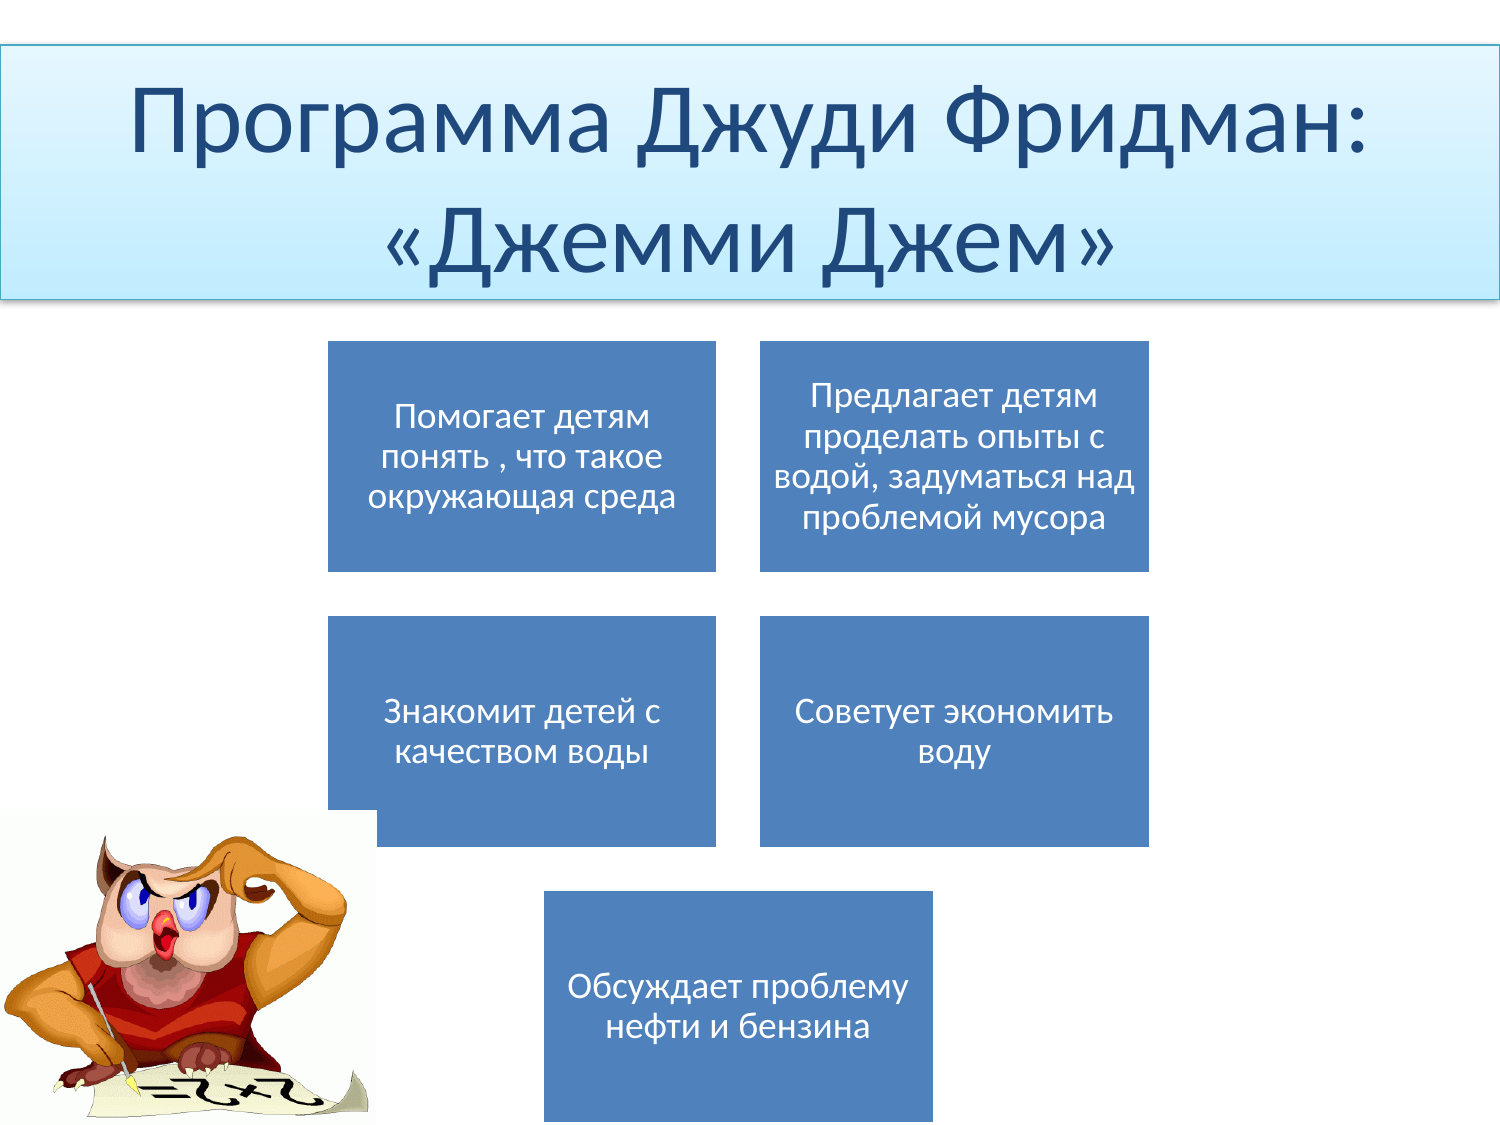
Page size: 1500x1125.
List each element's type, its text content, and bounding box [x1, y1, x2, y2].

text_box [135, 337, 1341, 1125]
text_box Программа Джуди Фридман: «Джемми Джем» [0, 44, 1500, 300]
picture [0, 810, 377, 1125]
